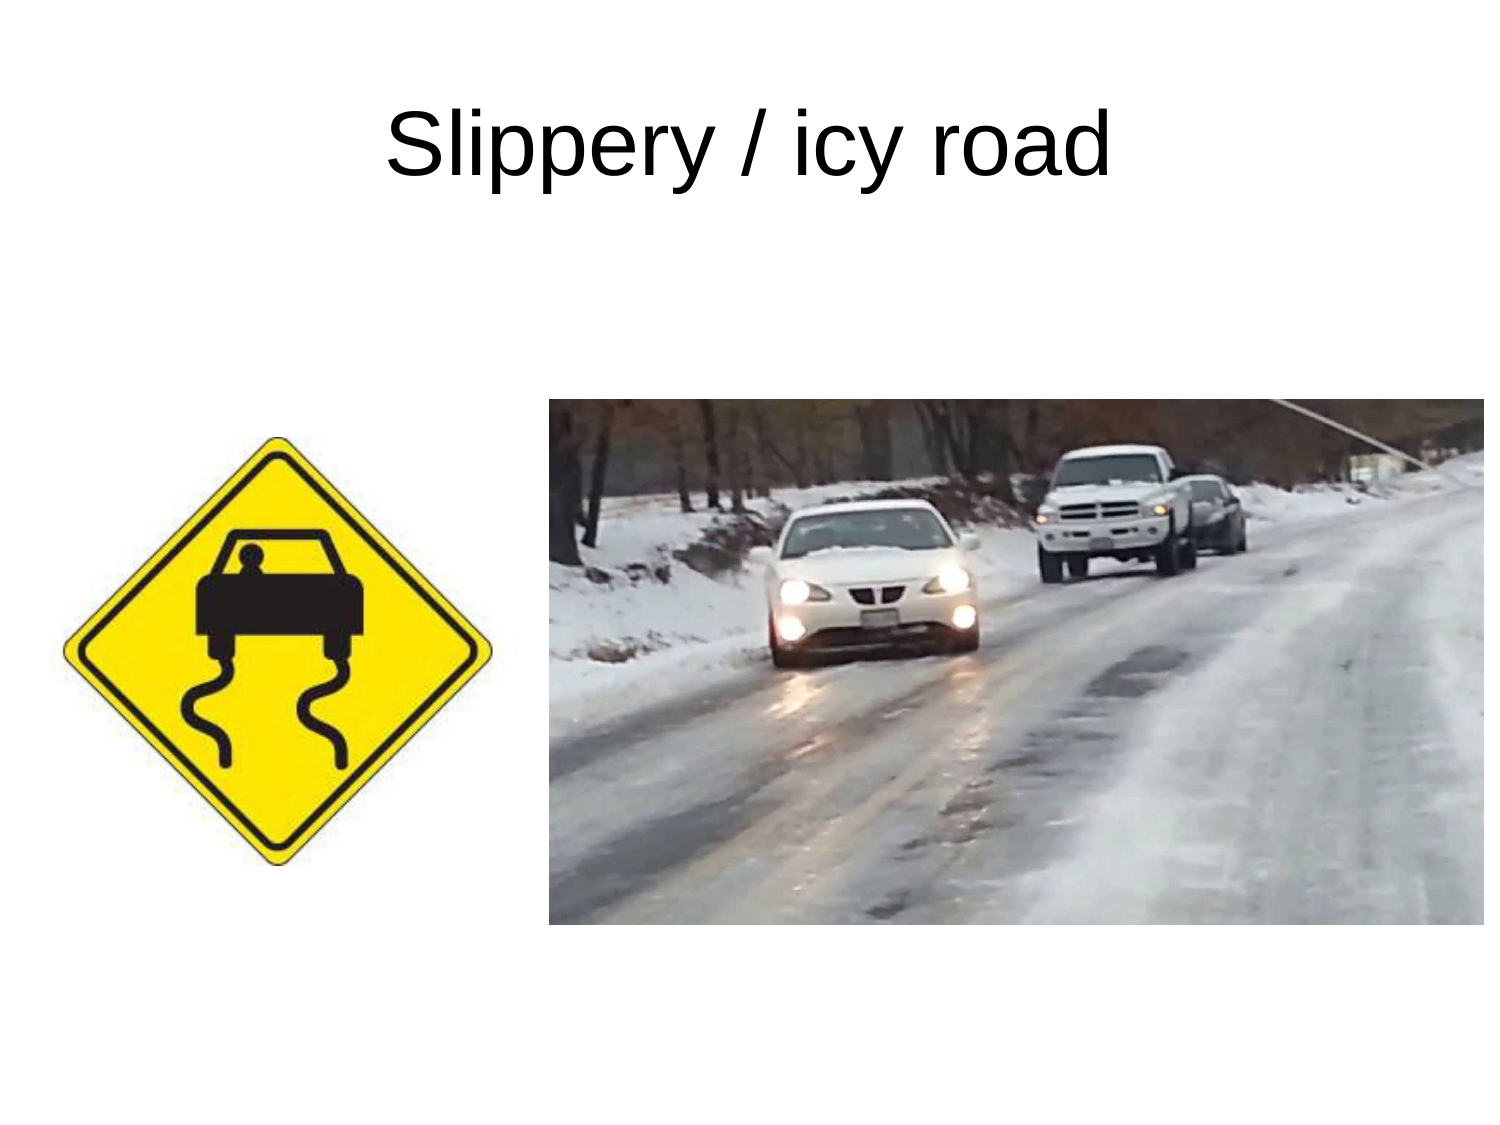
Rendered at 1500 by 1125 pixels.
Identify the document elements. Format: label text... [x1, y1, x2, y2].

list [24, 437, 534, 866]
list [549, 399, 1484, 926]
title Slippery / icy road [75, 45, 1425, 233]
